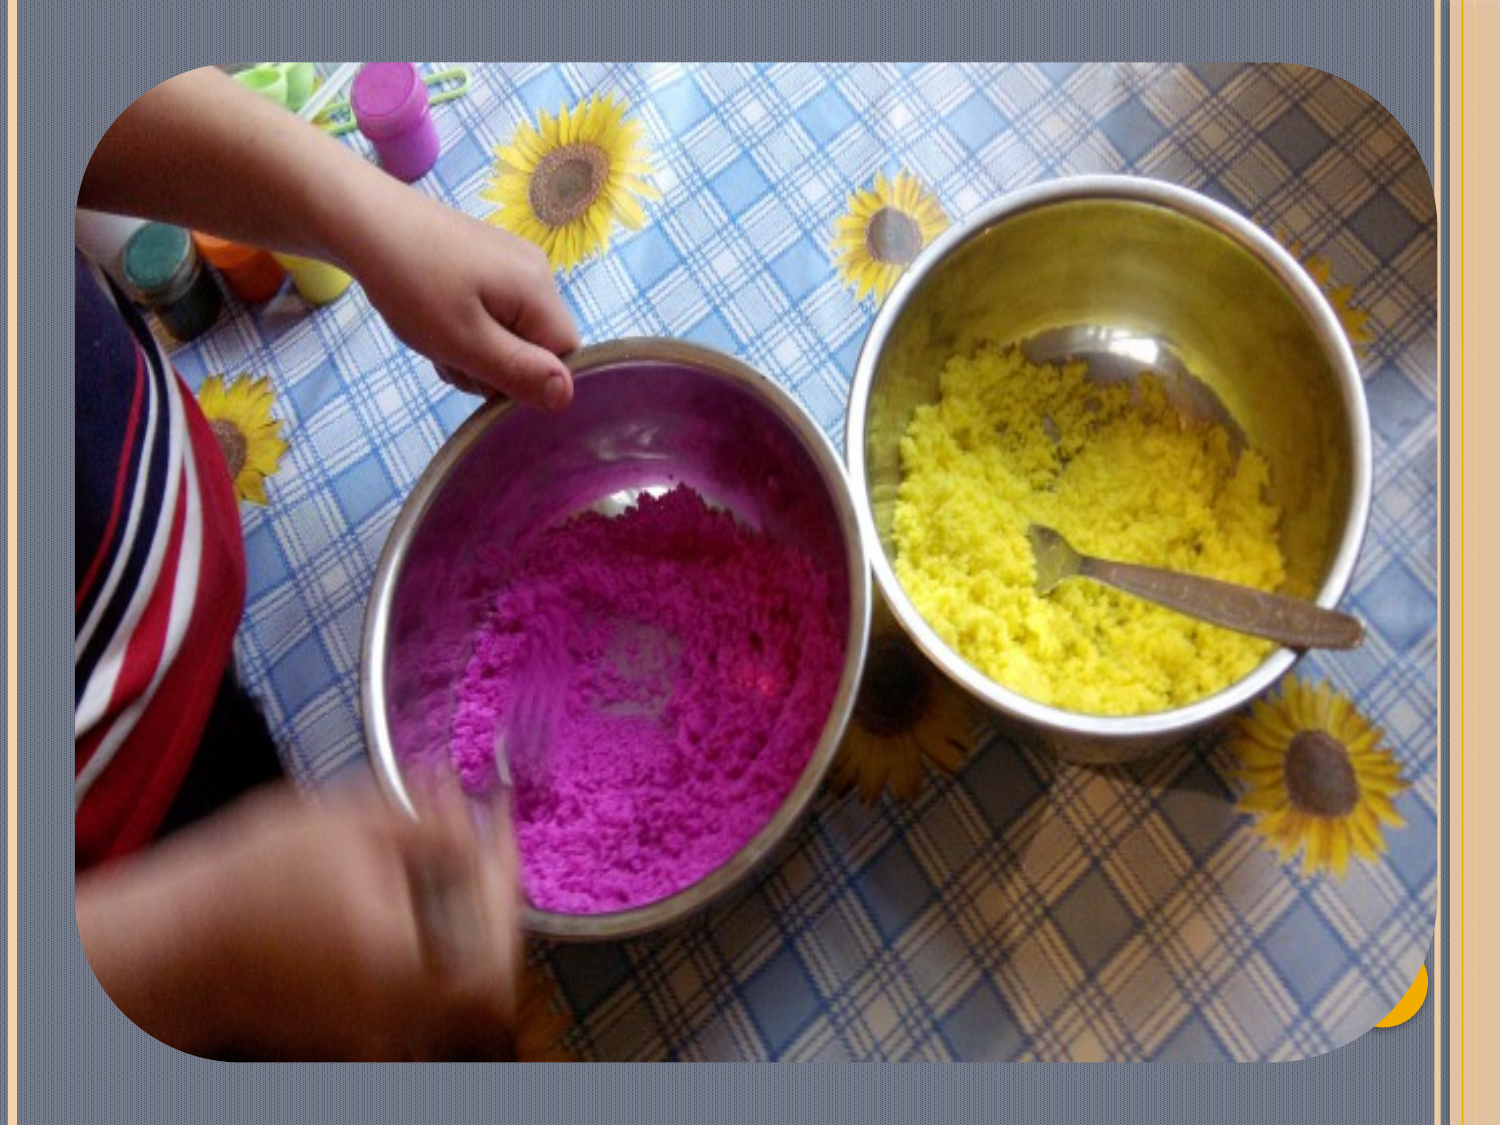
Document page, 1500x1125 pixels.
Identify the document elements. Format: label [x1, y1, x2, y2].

list [74, 61, 1438, 1063]
